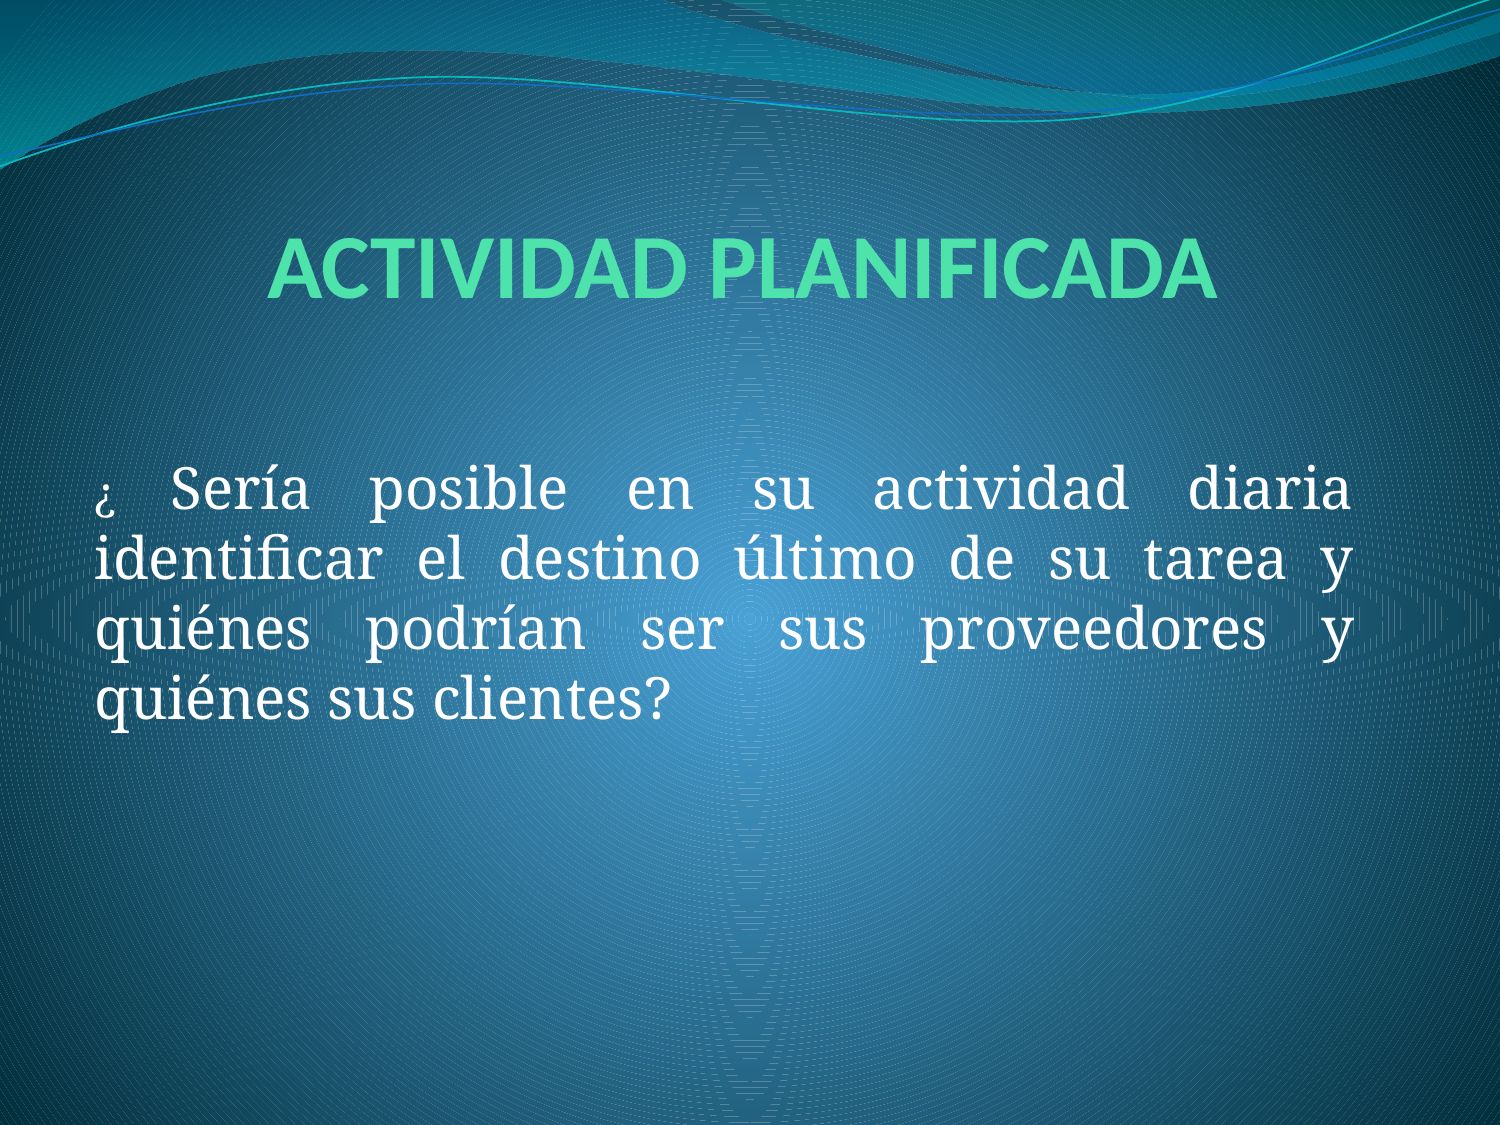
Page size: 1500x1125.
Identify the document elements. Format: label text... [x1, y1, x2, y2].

list ¿ Sería posible en su actividad diaria identificar el destino último de su tarea y quiénes podrían ser sus proveedores y quiénes sus clientes? [86, 443, 1362, 692]
title ACTIVIDAD PLANIFICADA [105, 93, 1381, 318]
